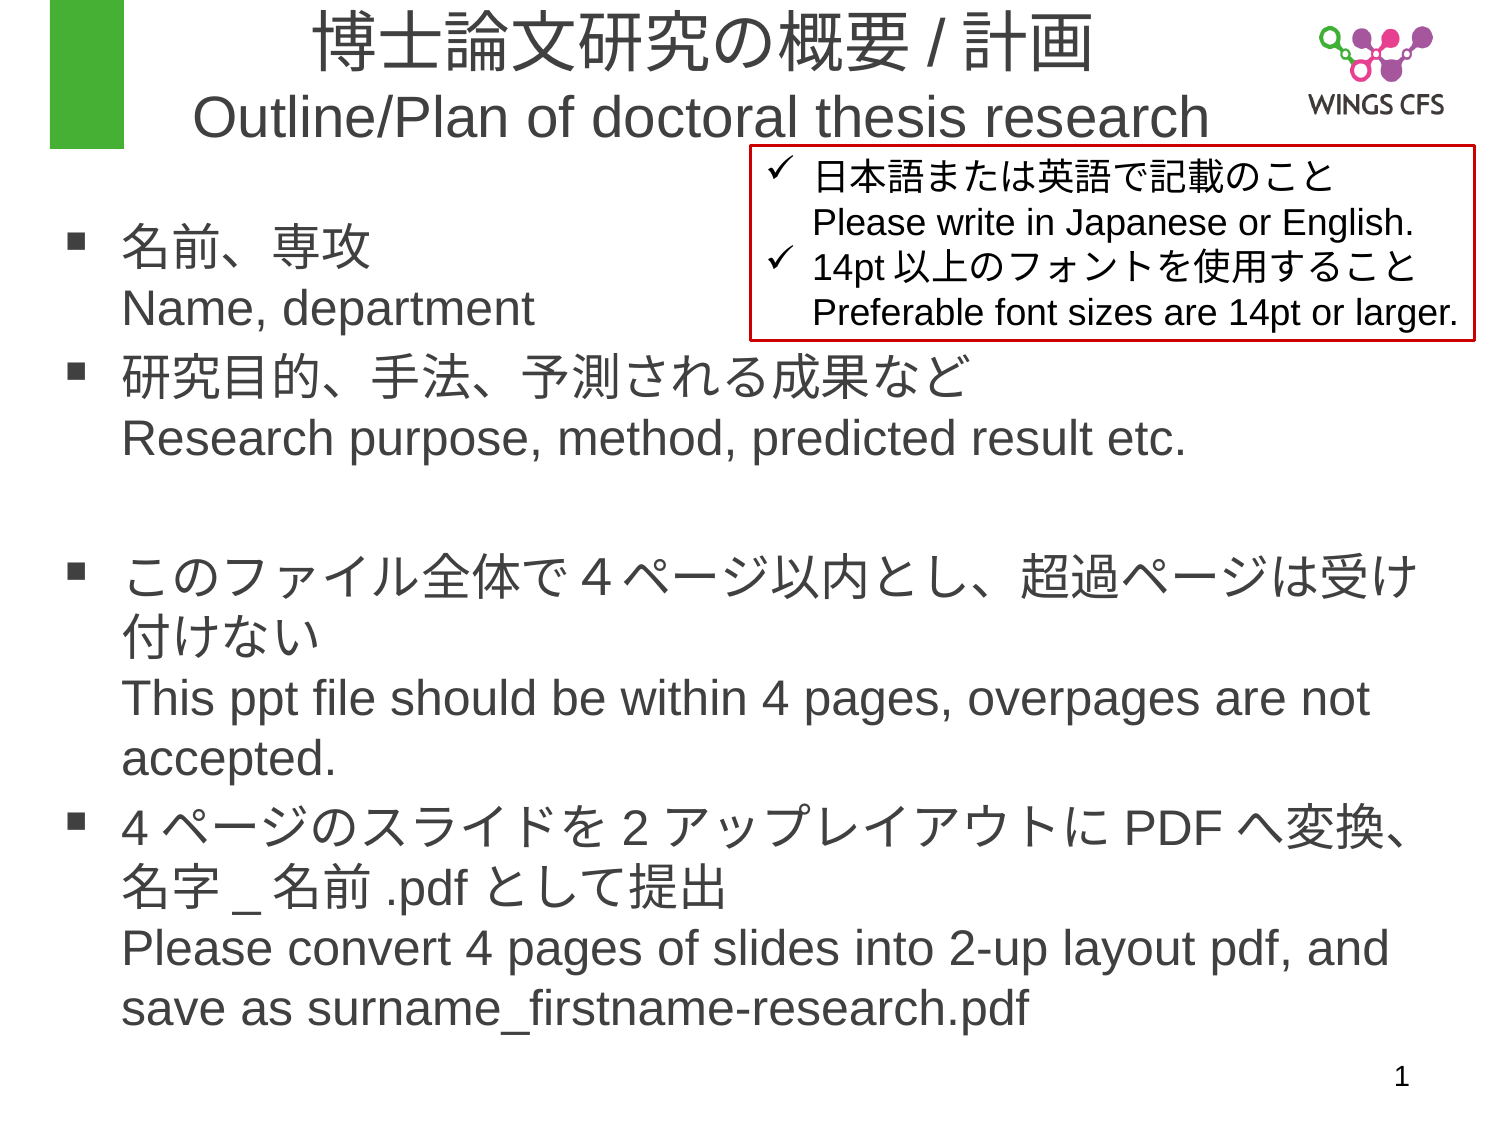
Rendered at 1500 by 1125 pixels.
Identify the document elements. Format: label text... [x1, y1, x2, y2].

slide_number 1 [1112, 1024, 1426, 1101]
text_box 日本語または英語で記載のこと Please write in Japanese or English. 14pt以上のフォントを使用すること Preferable font sizes are 14pt or larger. [750, 145, 1475, 341]
list 名前、専攻 Name, department 研究目的、手法、予測される成果など Research purpose, method, predicted result etc. このファイル全体で４ページ以内とし、超過ページは受け付けない This ppt file should be within 4 pages, overpages are not accepted. 4ページのスライドを2アップレイアウトにPDFへ変換、名字_名前.pdfとして提出 Please convert 4 pages of slides into 2-up layout pdf, and save as surname_firstname-research.pdf [50, 208, 1469, 1071]
title 博士論文研究の概要/計画 Outline/Plan of doctoral thesis research [123, 0, 1282, 149]
